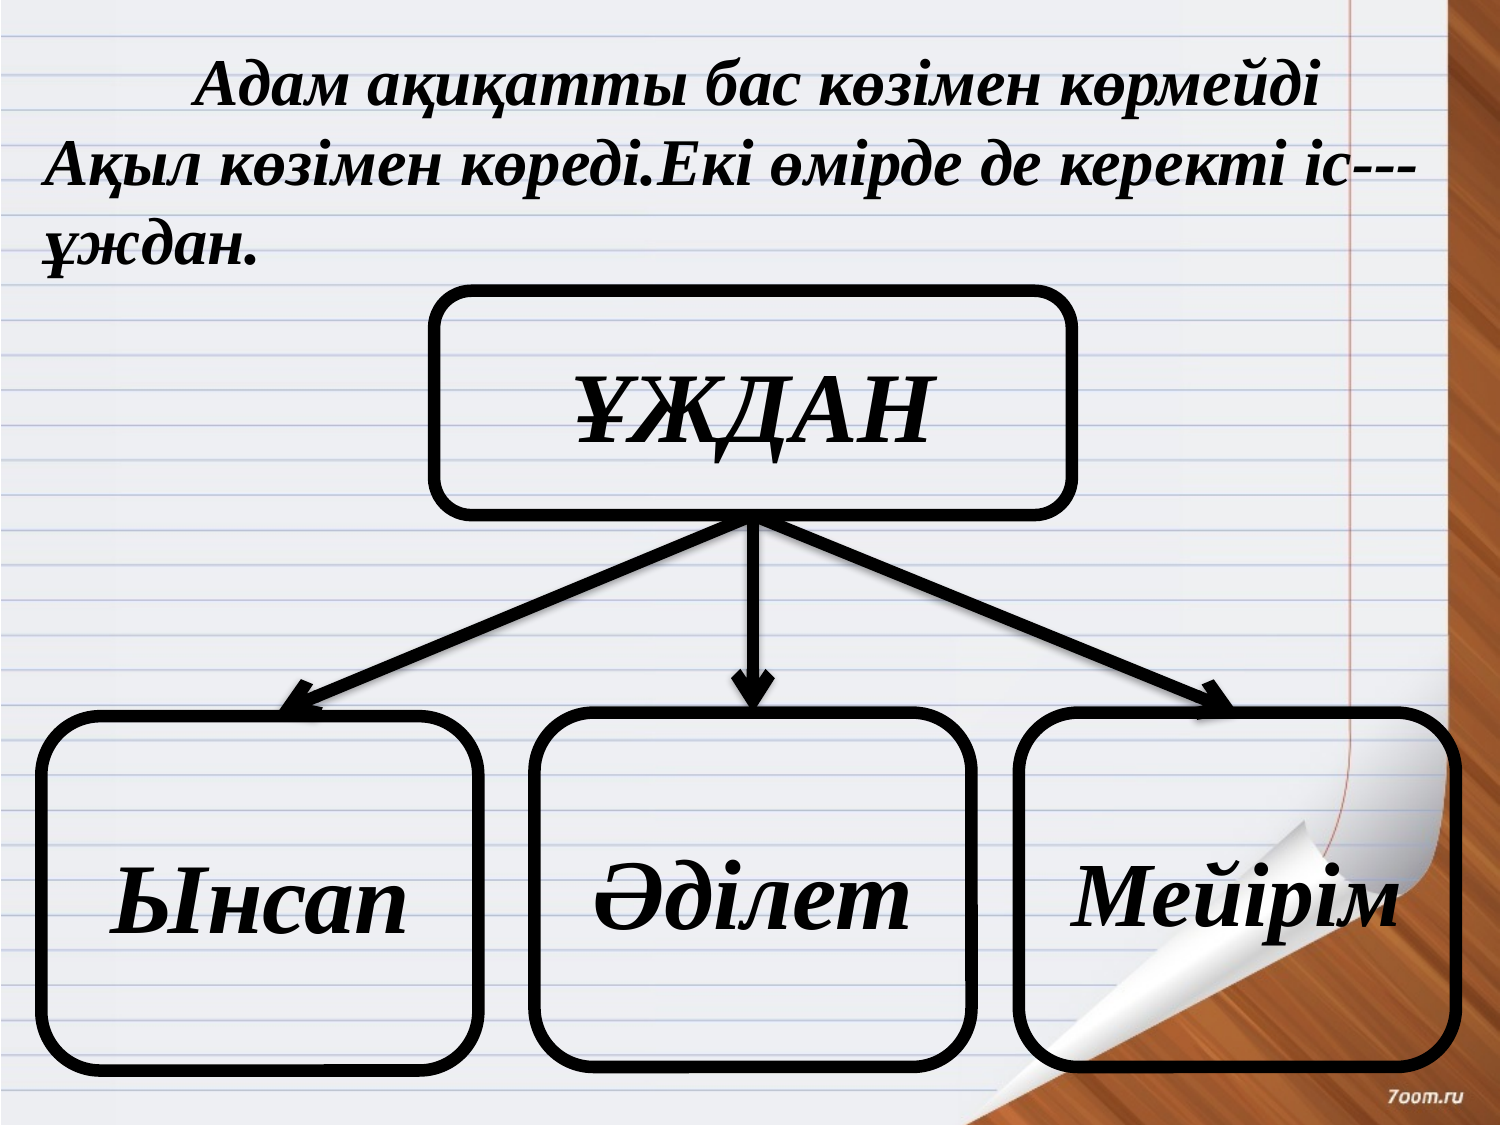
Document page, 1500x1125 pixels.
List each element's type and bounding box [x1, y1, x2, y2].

text_box [277, 514, 754, 713]
picture [1, 0, 1500, 1125]
text_box [754, 514, 1238, 713]
